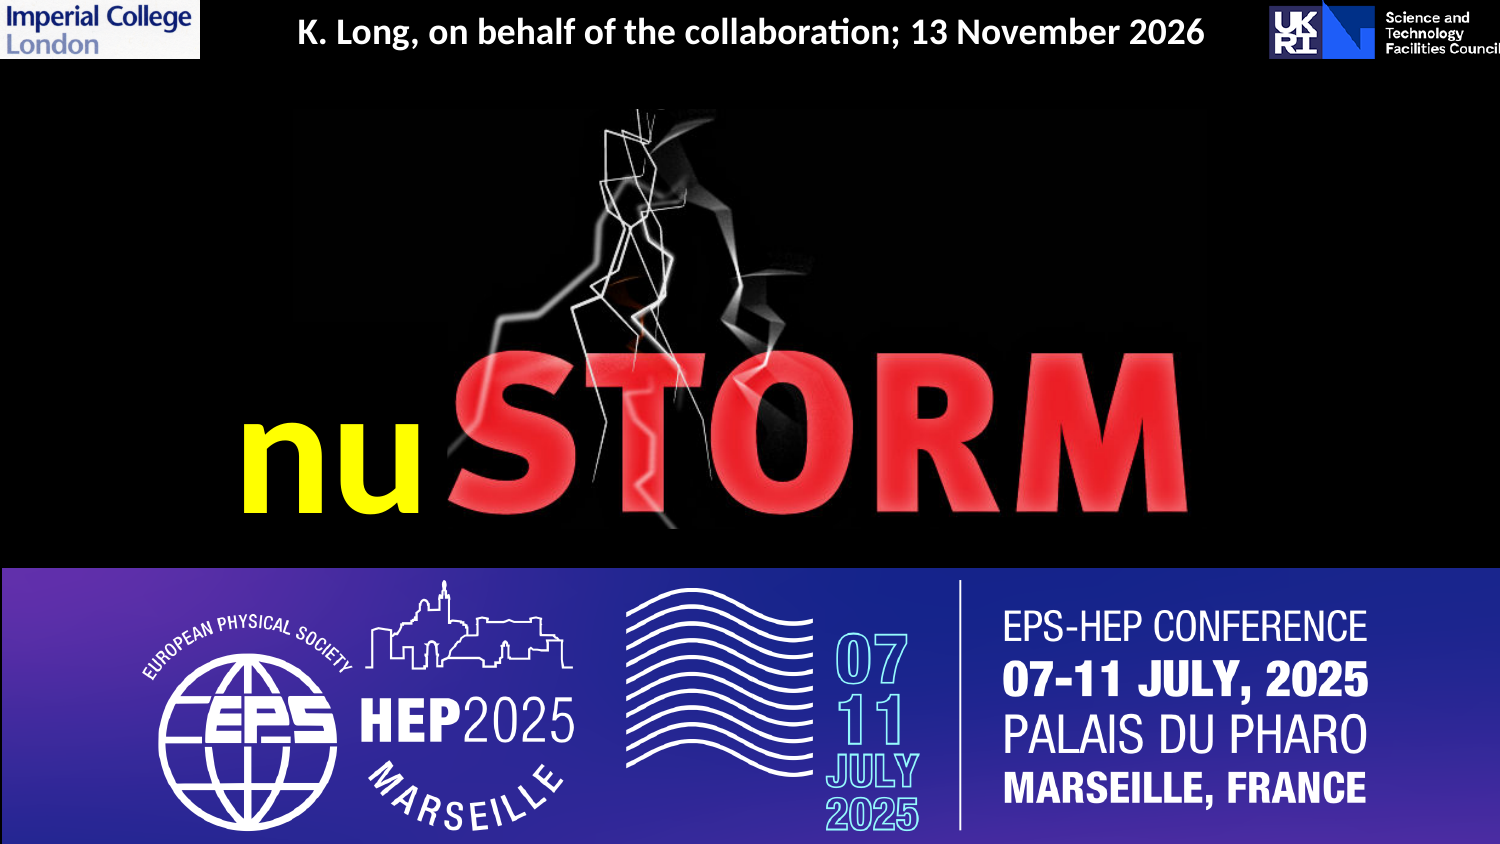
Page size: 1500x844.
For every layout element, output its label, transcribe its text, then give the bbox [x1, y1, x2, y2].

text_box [218, 108, 1208, 560]
picture [1269, 0, 1500, 59]
picture [1, 567, 1500, 844]
text_box K. Long, on behalf of the collaboration; 10 July, 2025 [282, 0, 1220, 60]
picture [0, 0, 200, 59]
